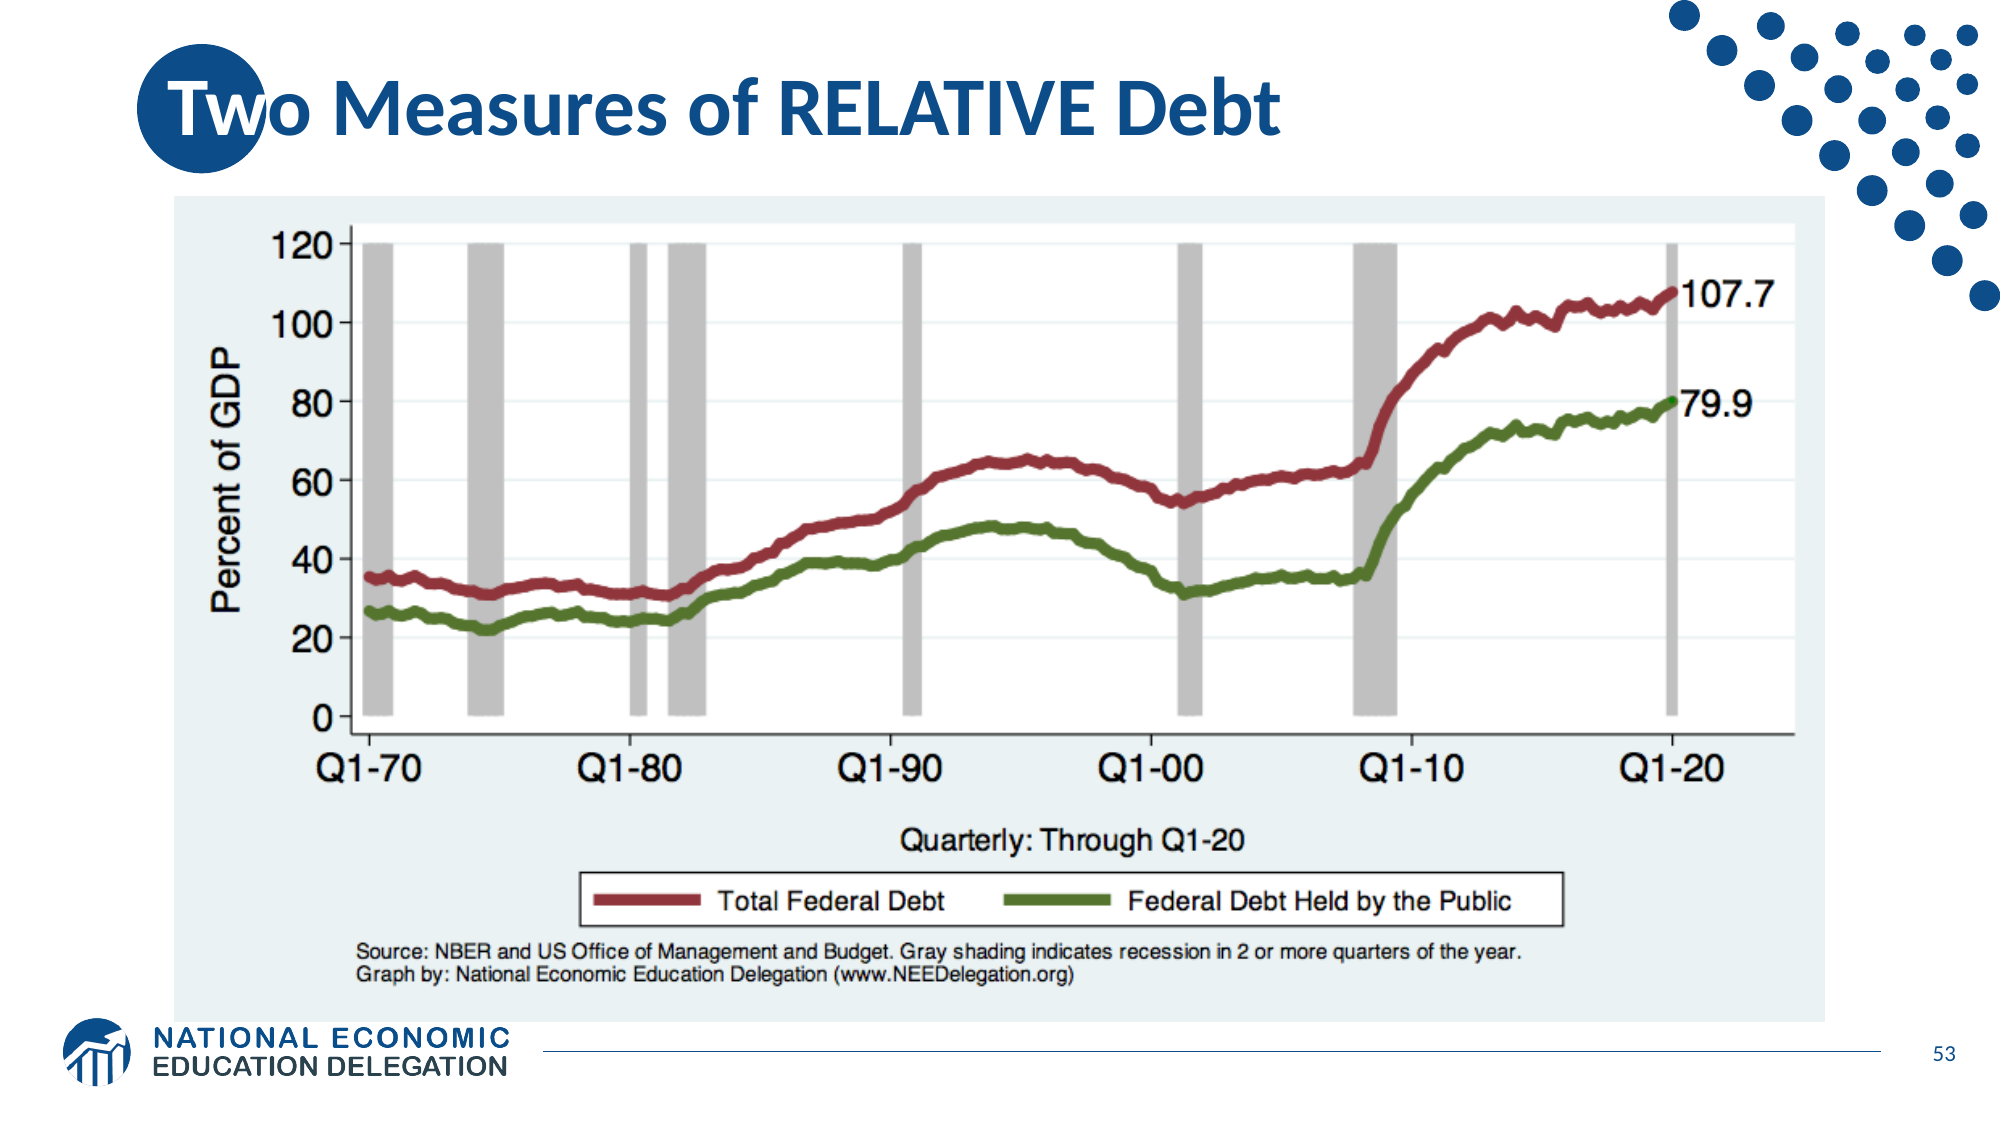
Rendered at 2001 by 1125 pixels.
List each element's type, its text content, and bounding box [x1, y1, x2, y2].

picture [55, 196, 1825, 1091]
title Two Measures of RELATIVE Debt [152, 0, 1878, 218]
slide_number 53 [1521, 1022, 1972, 1082]
